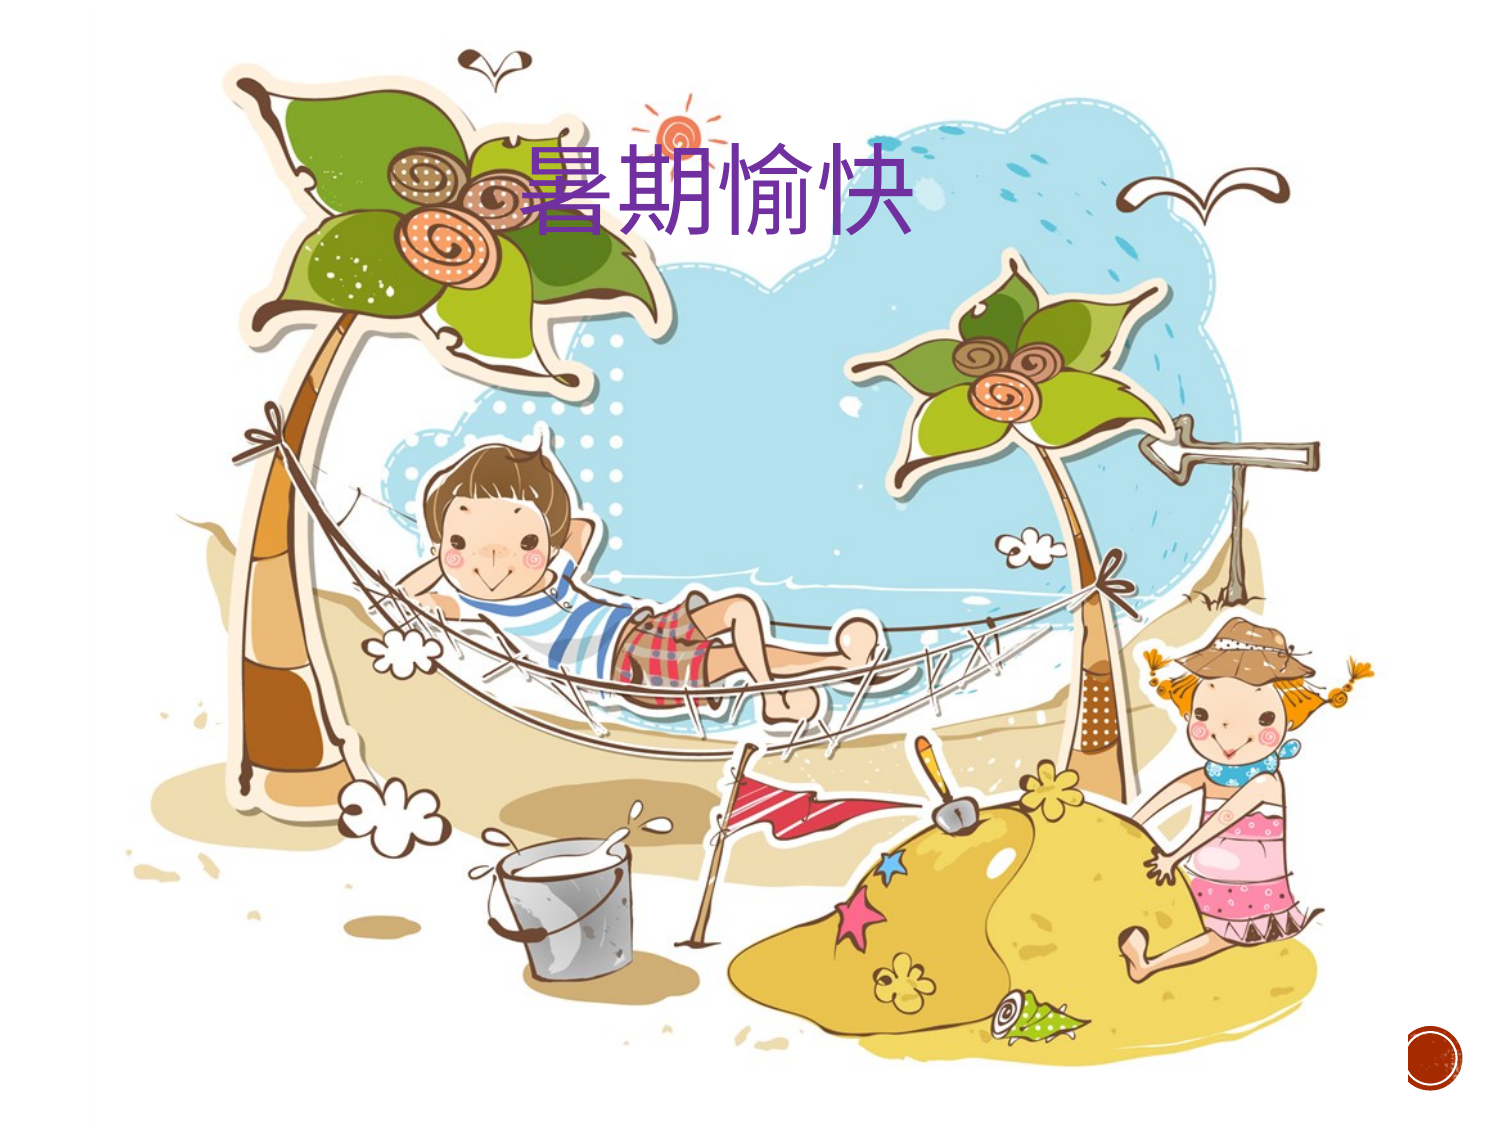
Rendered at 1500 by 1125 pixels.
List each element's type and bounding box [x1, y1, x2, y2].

picture [92, 0, 1408, 1125]
